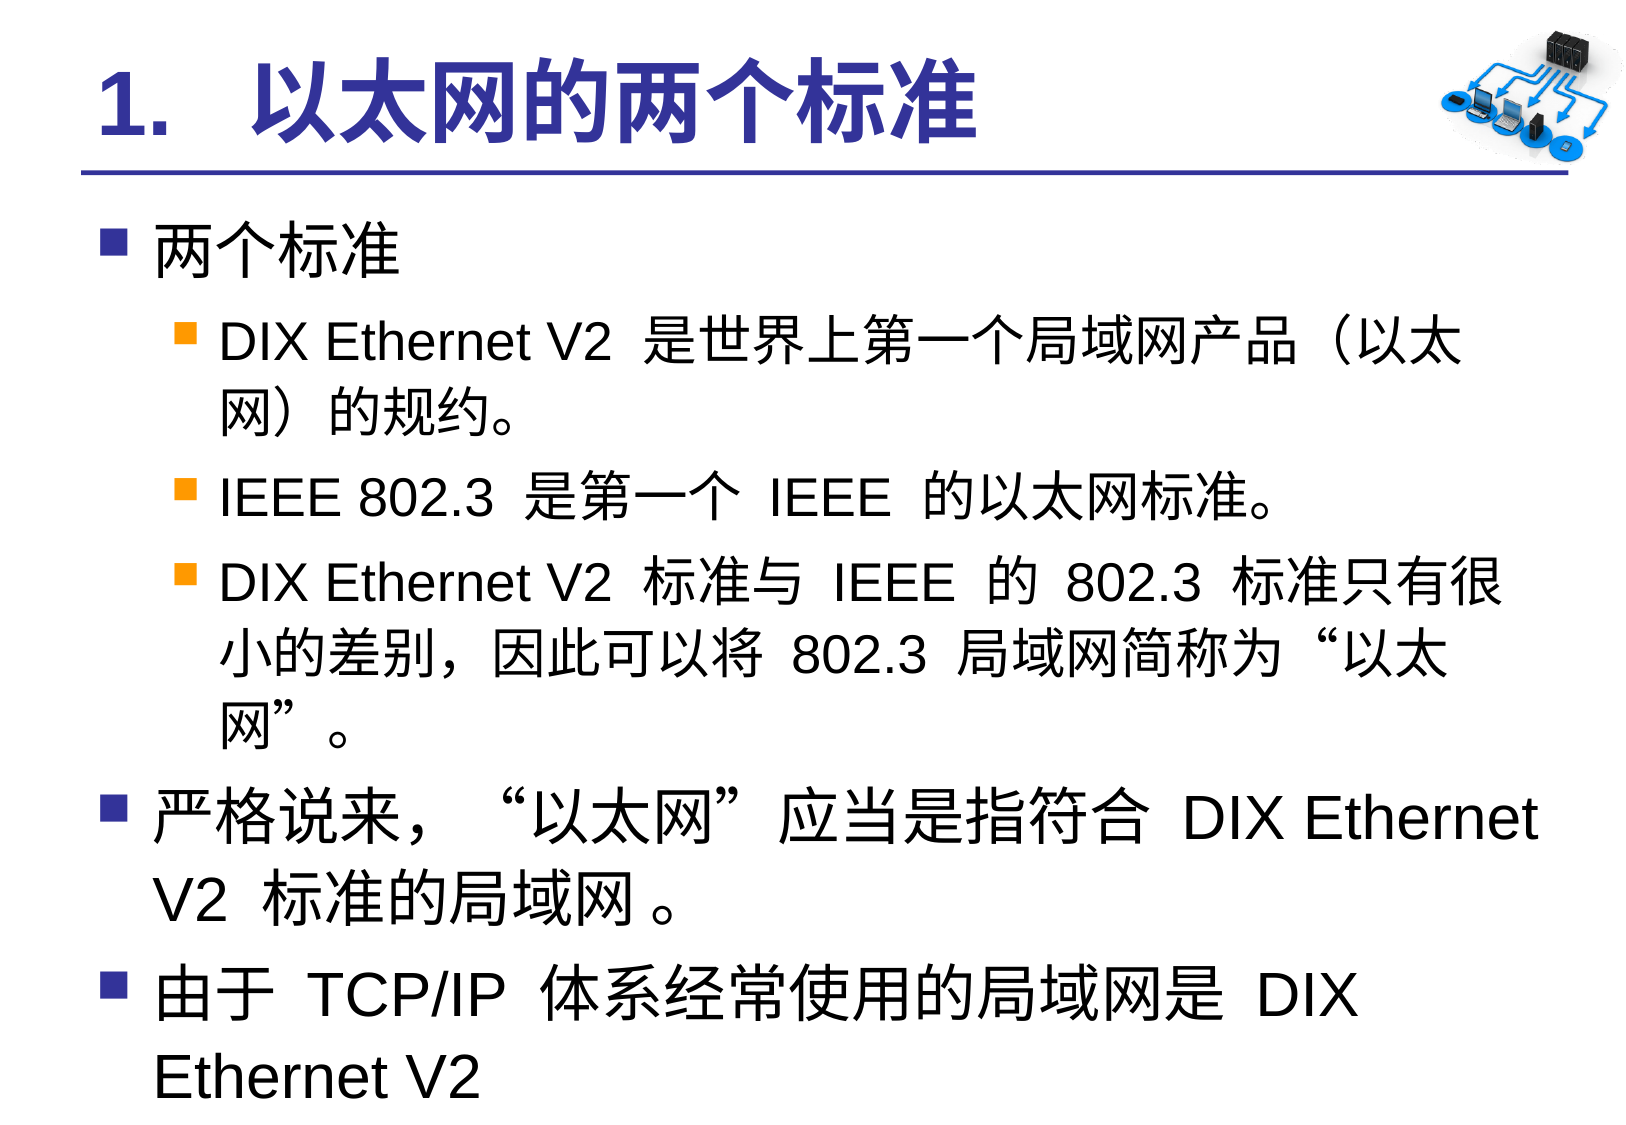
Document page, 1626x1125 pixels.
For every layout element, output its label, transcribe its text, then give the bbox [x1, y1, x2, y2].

list 两个标准 DIX Ethernet V2 是世界上第一个局域网产品（以太网）的规约。 IEEE 802.3 是第一个 IEEE 的以太网标准。 DIX Ethernet V2 标准与 IEEE 的 802.3 标准只有很小的差别，因此可以将 802.3 局域网简称为“以太网”。 严格说来，“以太网”应当是指符合 DIX Ethernet V2 标准的局域网 。 由于 TCP/IP 体系经常使用的局域网是 DIX Ethernet V2 [81, 196, 1569, 1006]
picture [1438, 30, 1624, 165]
title 1. 以太网的两个标准 [81, 30, 1569, 161]
